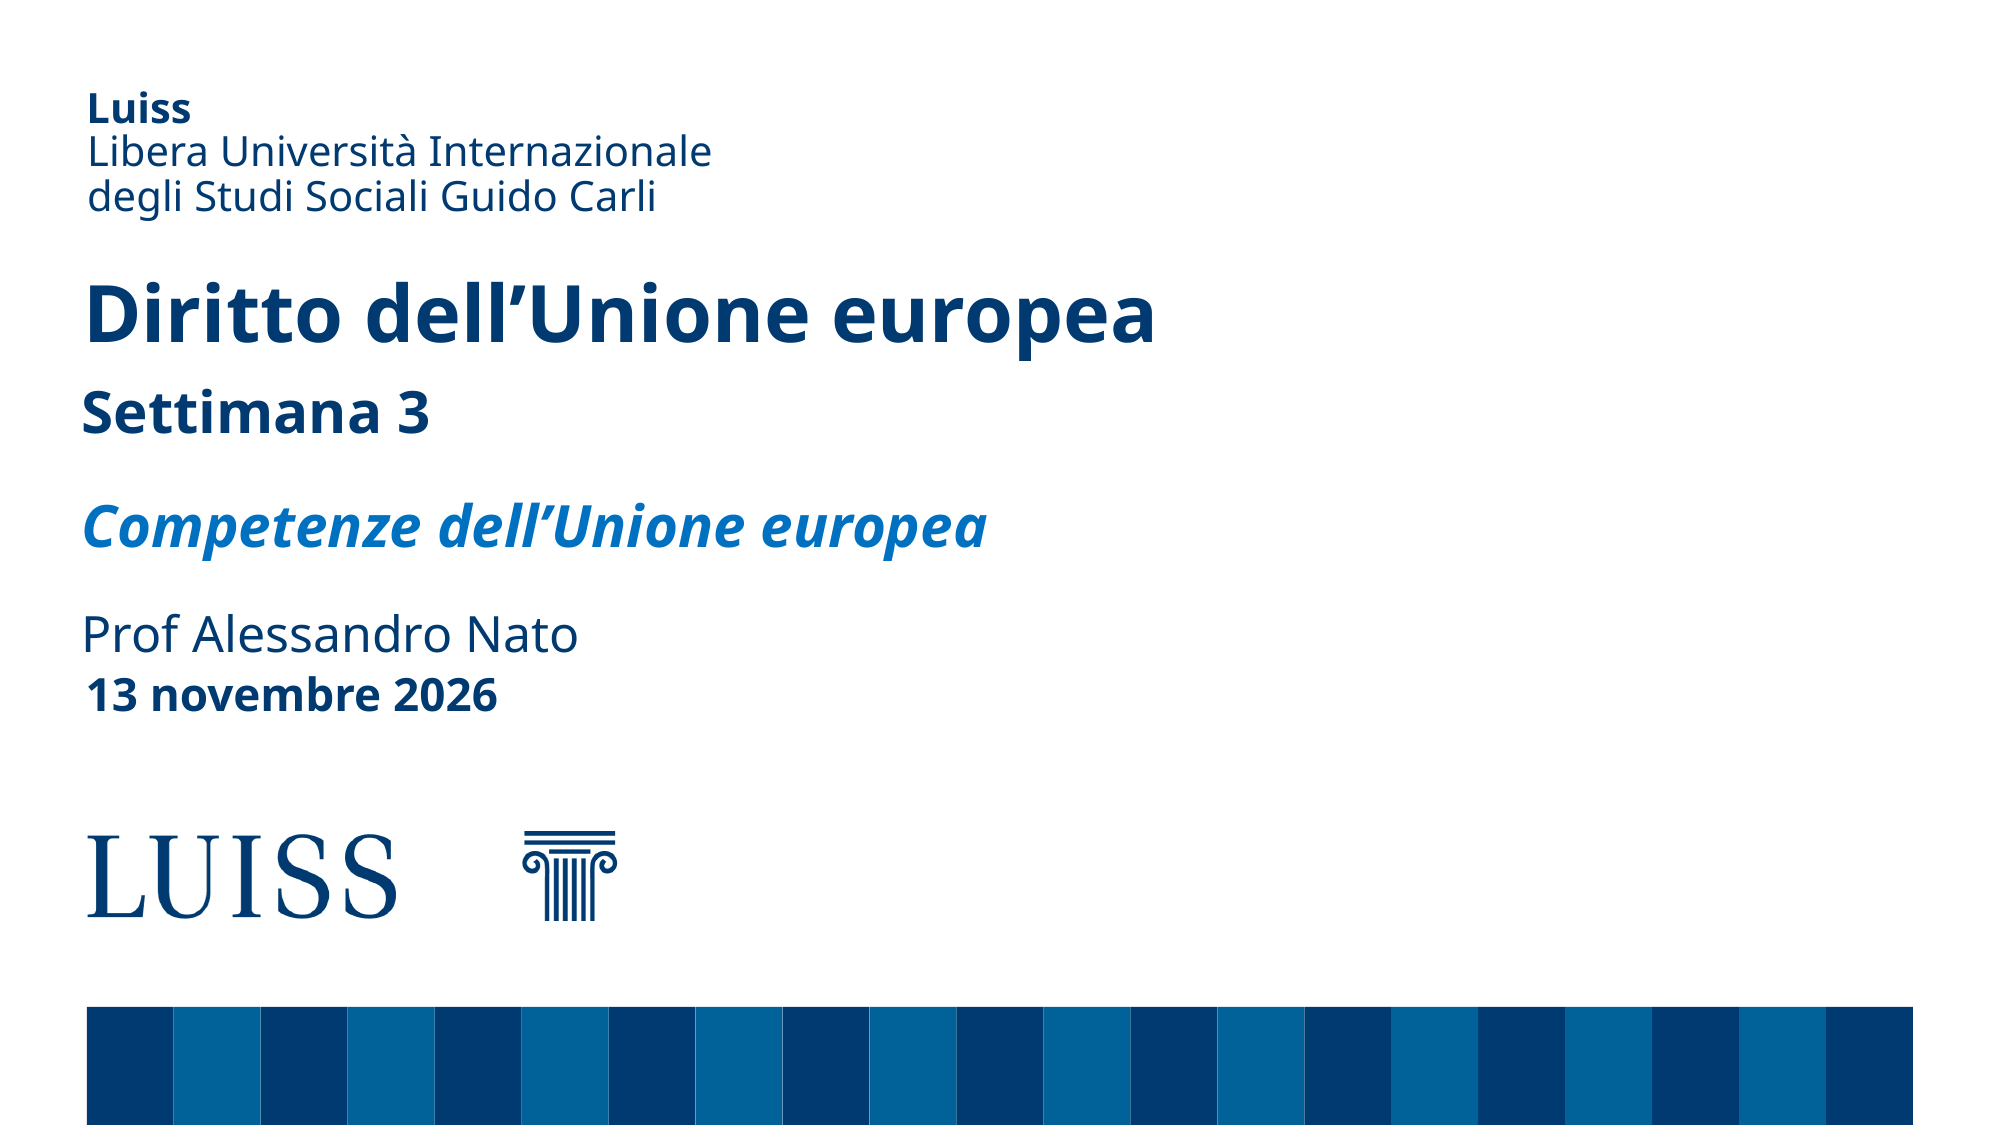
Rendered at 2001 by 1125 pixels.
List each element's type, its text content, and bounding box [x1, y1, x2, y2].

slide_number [85, 679, 999, 729]
subtitle Settimana 3 Competenze dell’Unione europea Prof Alessandro Nato [81, 367, 1918, 673]
list Libera Università Internazionale degli Studi Sociali Guido Carli [86, 130, 1218, 250]
picture [84, 831, 619, 921]
title Diritto dell’Unione europea [83, 274, 1919, 365]
